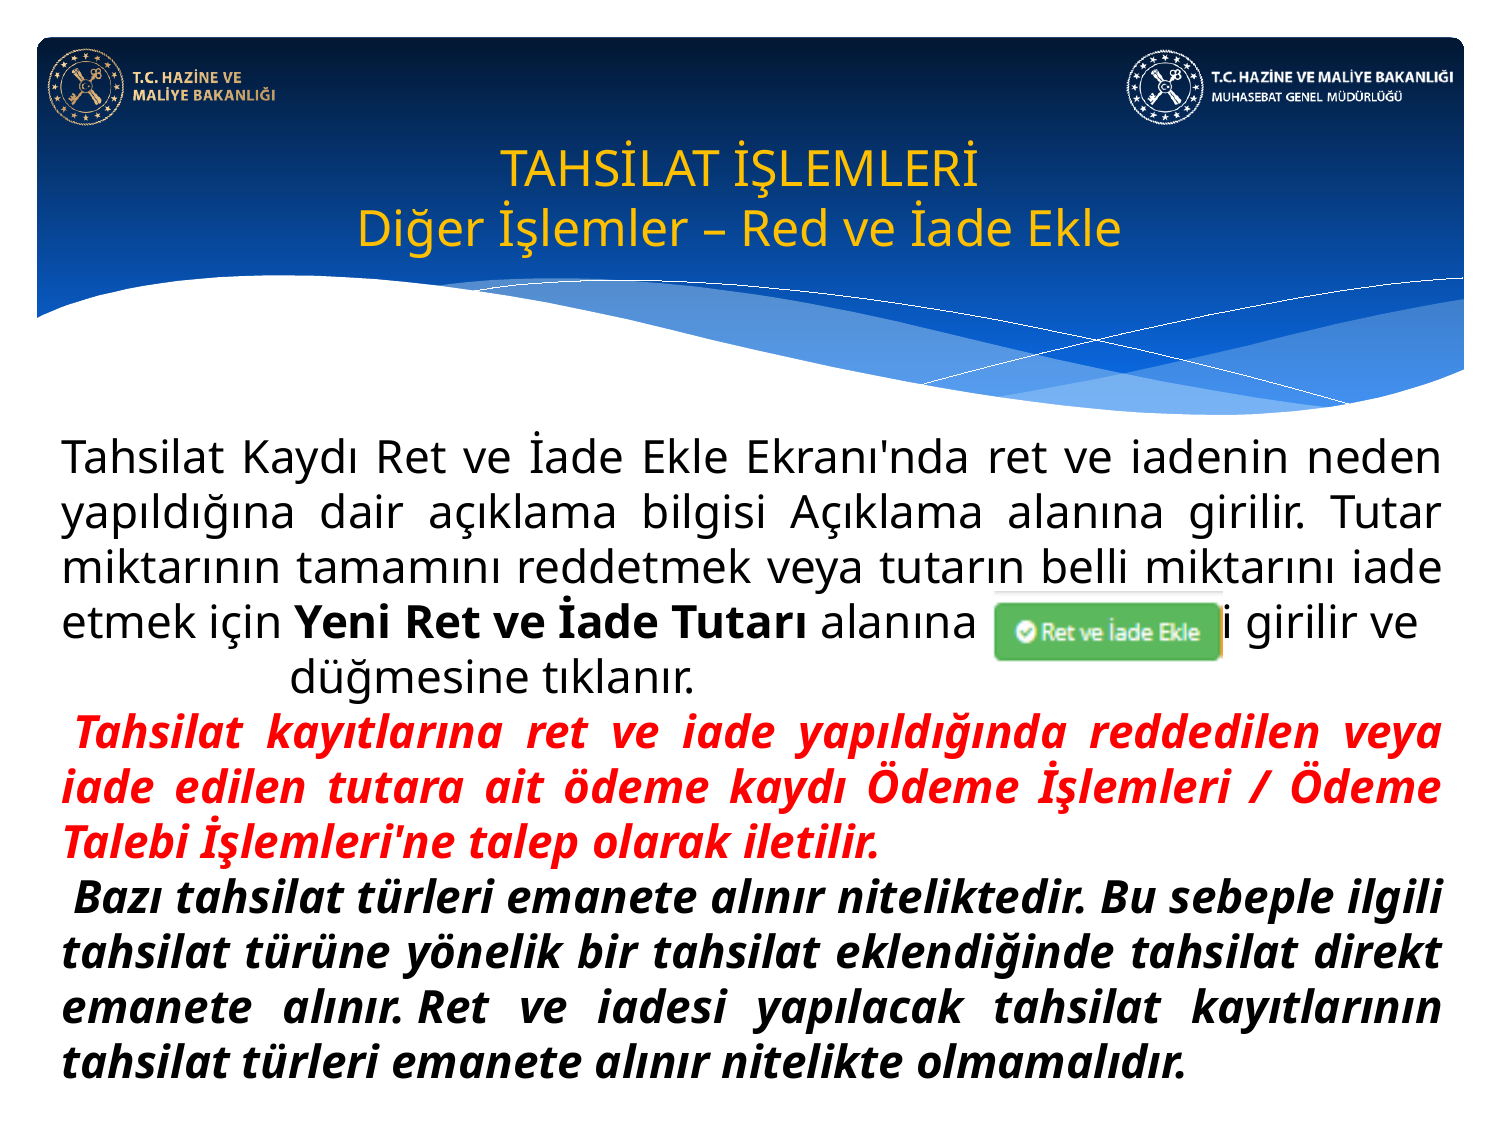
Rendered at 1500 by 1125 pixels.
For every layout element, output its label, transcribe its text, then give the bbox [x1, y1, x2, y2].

text_box Tahsilat Kaydı Ret ve İade Ekle Ekranı'nda ret ve iadenin neden yapıldığına dair açıklama bilgisi Açıklama alanına girilir. Tutar miktarının tamamını reddetmek veya tutarın belli miktarını iade etmek için Yeni Ret ve İade Tutarı alanına tutar bilgisi girilir ve düğmesine tıklanır. Tahsilat kayıtlarına ret ve iade yapıldığında reddedilen veya iade edilen tutara ait ödeme kaydı Ödeme İşlemleri / Ödeme Talebi İşlemleri'ne talep olarak iletilir. Bazı tahsilat türleri emanete alınır niteliktedir. Bu sebeple ilgili tahsilat türüne yönelik bir tahsilat eklendiğinde tahsilat direkt emanete alınır. Ret ve iadesi yapılacak tahsilat kayıtlarının tahsilat türleri emanete alınır nitelikte olmamalıdır. [46, 420, 1459, 1125]
title TAHSİLAT İŞLEMLERİ Diğer İşlemler – Red ve İade Ekle [64, 101, 1415, 291]
picture [985, 591, 1223, 664]
picture [46, 46, 275, 127]
picture [1124, 46, 1460, 128]
